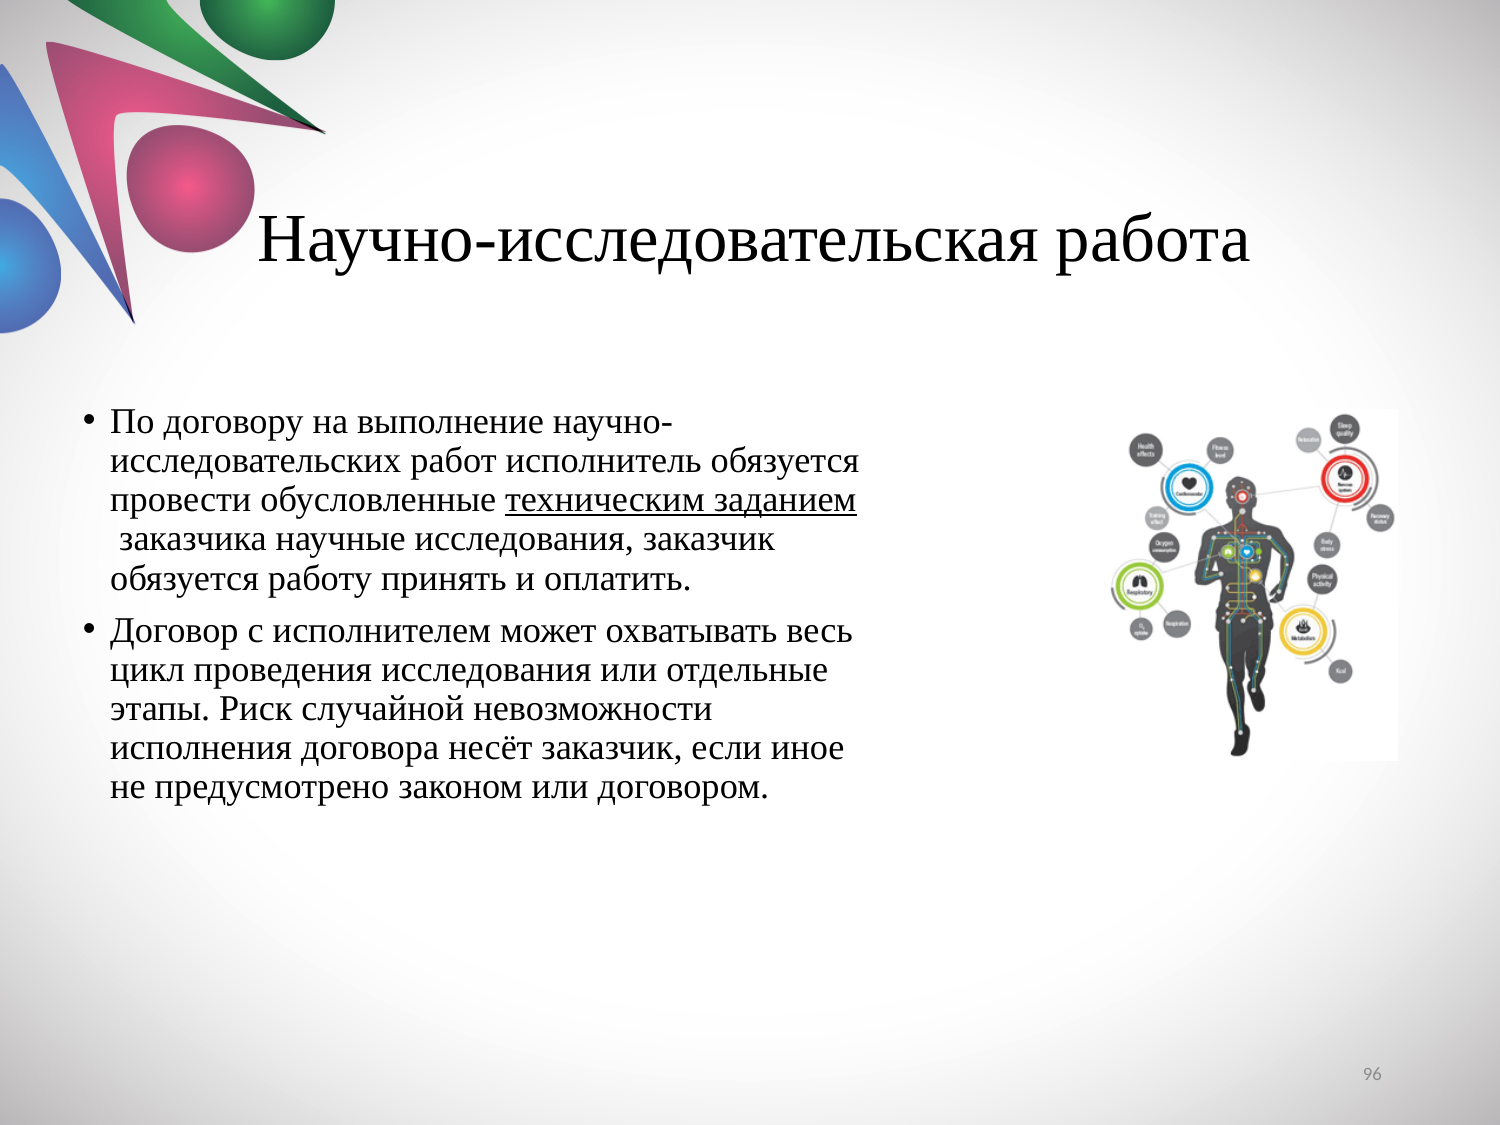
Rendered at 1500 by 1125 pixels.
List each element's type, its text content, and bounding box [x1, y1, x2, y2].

title Научно-исследовательская работа [103, 172, 1424, 306]
slide_number 96 [1059, 1042, 1397, 1103]
picture [0, 0, 1500, 1125]
list По договору на выполнение научно-исследовательских работ исполнитель обязуется провести обусловленные техническим заданием заказчика научные исследования, заказчик обязуется работу принять и оплатить. Договор с исполнителем может охватывать весь цикл проведения исследования или отдельные этапы. Риск случайной невозможности исполнения договора несёт заказчик, если иное не предусмотрено законом или договором. [67, 394, 883, 854]
